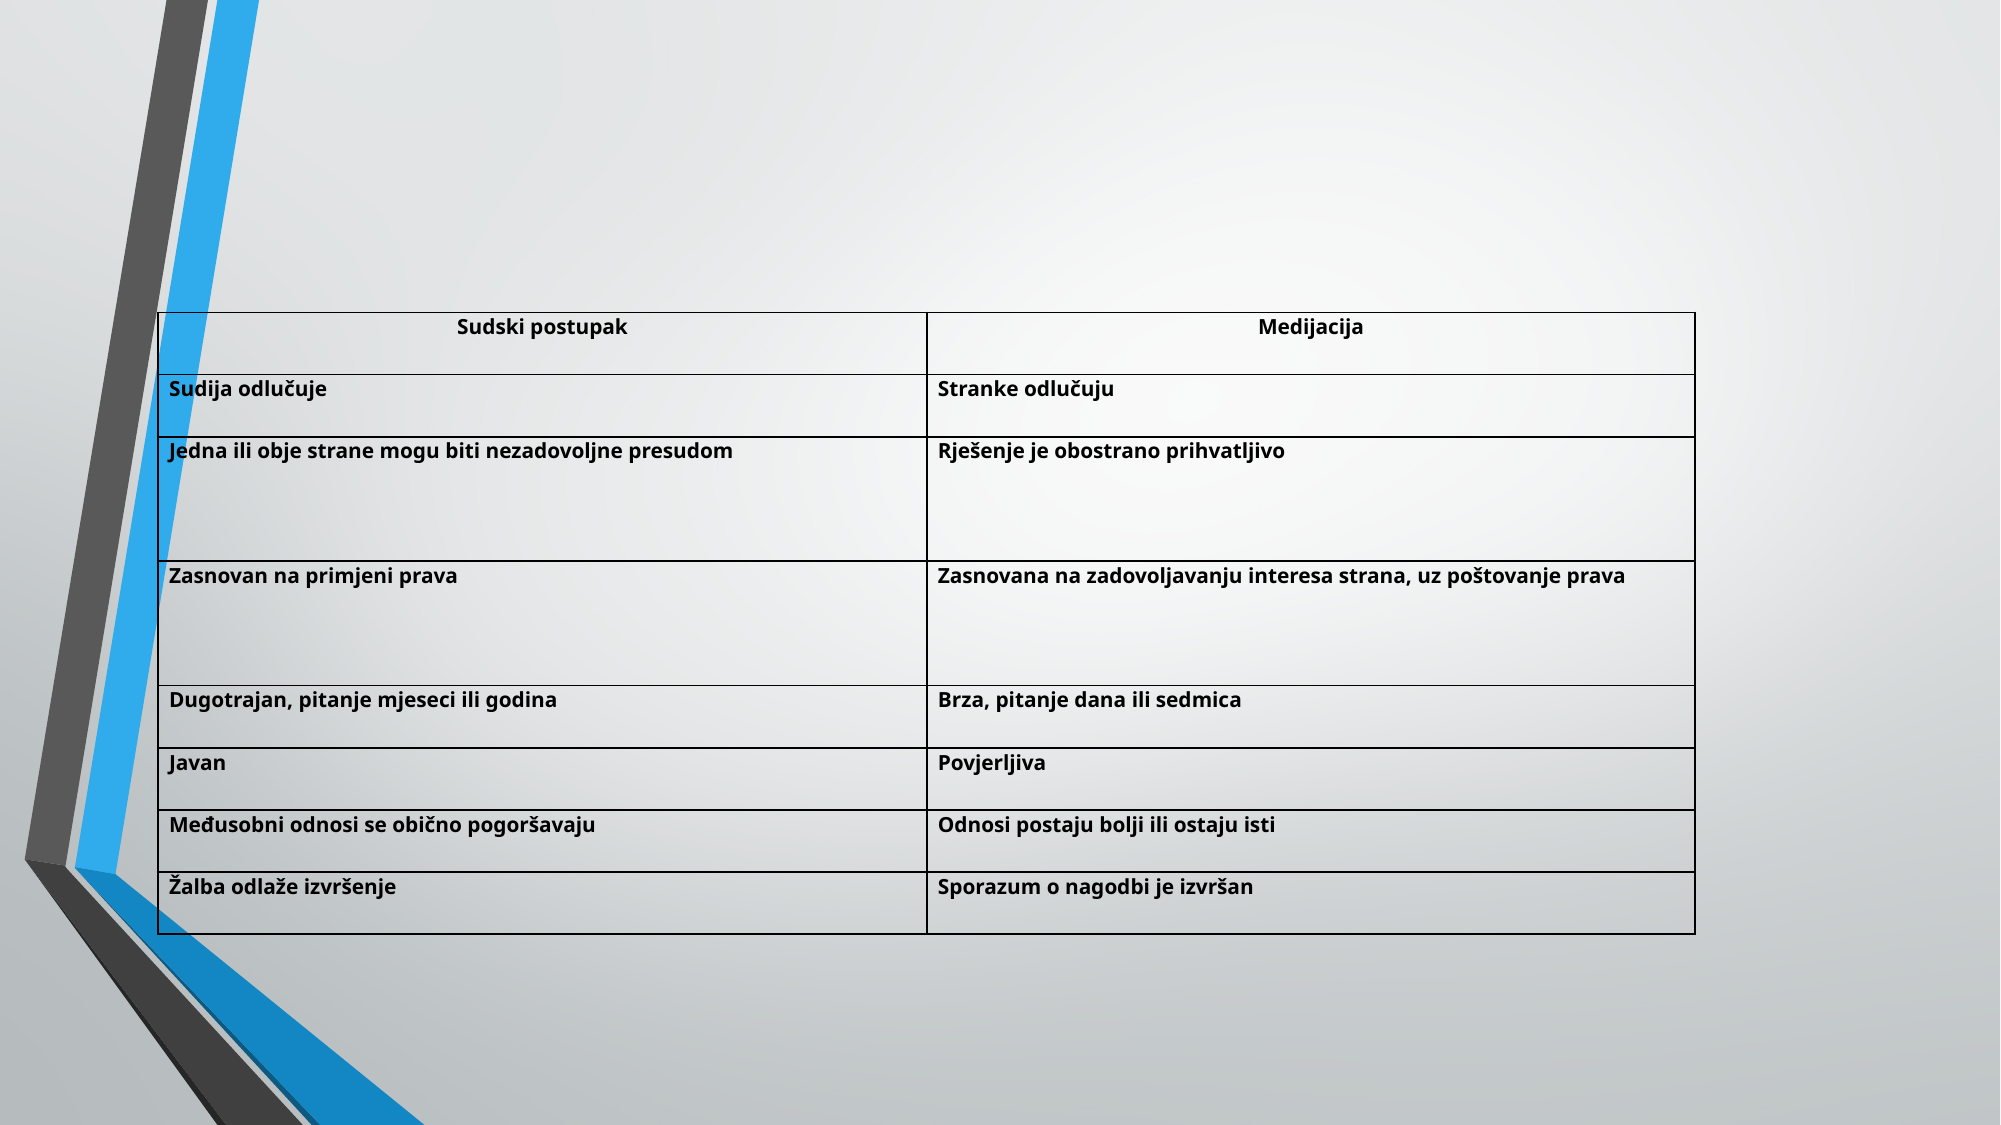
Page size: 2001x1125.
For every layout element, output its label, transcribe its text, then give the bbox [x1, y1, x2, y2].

table_cell Rješenje je obostrano prihvatljivo [928, 438, 1694, 560]
table_cell Žalba odlaže izvršenje [159, 873, 926, 933]
table_cell Zasnovana na zadovoljavanju interesa strana, uz poštovanje prava [928, 562, 1694, 685]
table_cell Zasnovan na primjeni prava [159, 562, 926, 685]
table_cell Odnosi postaju bolji ili ostaju isti [928, 811, 1694, 871]
table_cell Brza, pitanje dana ili sedmica [928, 686, 1694, 747]
text_box [0, 0, 2000, 75]
table_cell Dugotrajan, pitanje mjeseci ili godina [159, 686, 926, 747]
table_cell Sudija odlučuje [159, 375, 926, 436]
table_cell Javan [159, 749, 926, 809]
table_cell Međusobni odnosi se obično pogoršavaju [159, 811, 926, 871]
table_header Sudski postupak [159, 313, 926, 374]
table_header Medijacija [928, 313, 1694, 374]
table_cell Stranke odlučuju [928, 375, 1694, 436]
table_cell Sporazum o nagodbi je izvršan [928, 873, 1694, 933]
table_cell Jedna ili obje strane mogu biti nezadovoljne presudom [159, 438, 926, 560]
table_cell Povjerljiva [928, 749, 1694, 809]
